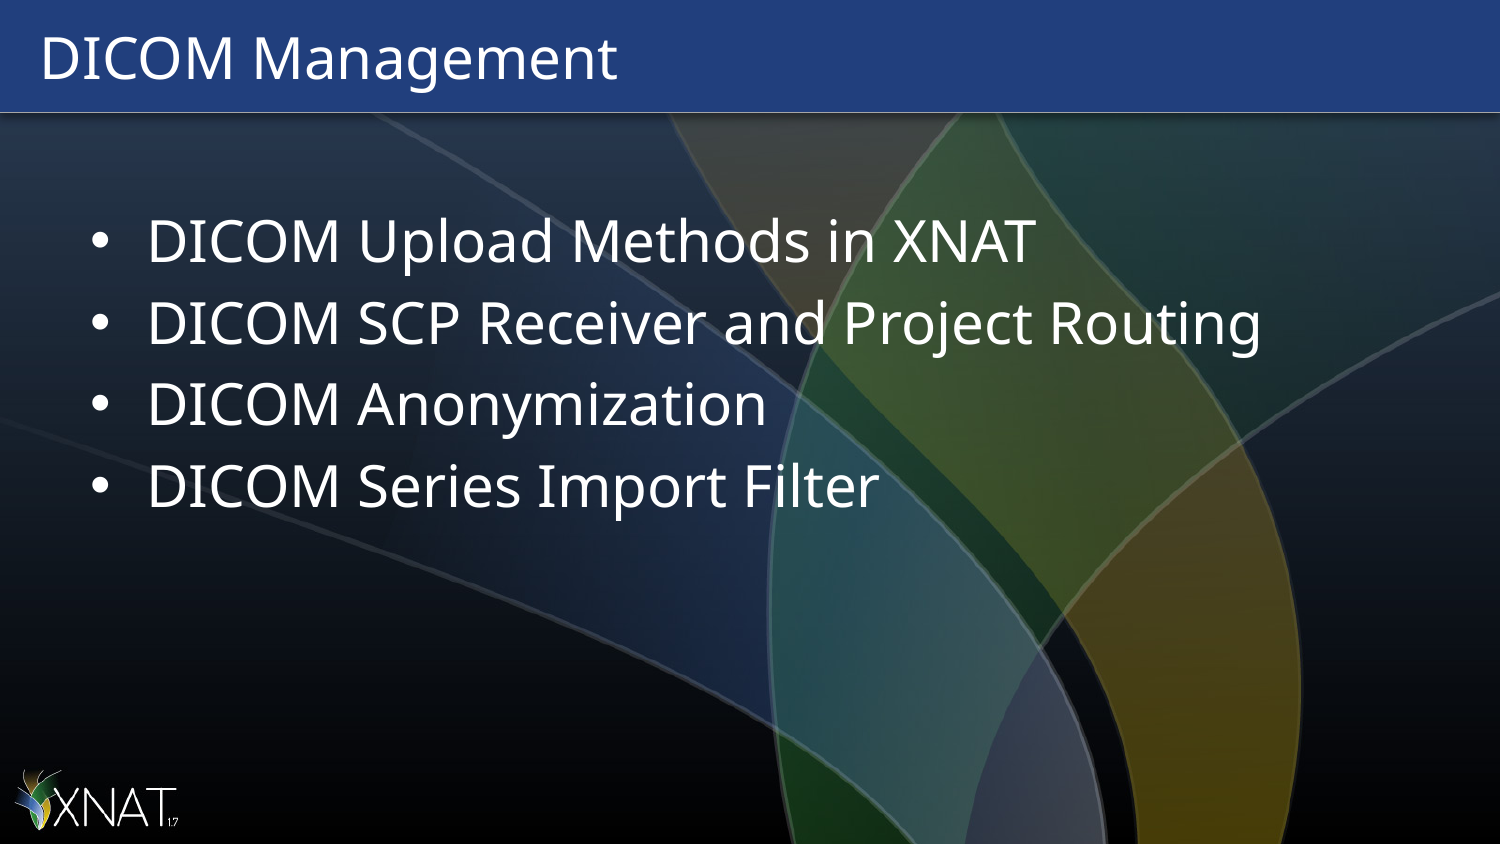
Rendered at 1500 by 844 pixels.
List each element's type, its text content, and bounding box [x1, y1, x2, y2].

picture [0, 113, 1500, 844]
list DICOM Upload Methods in XNAT DICOM SCP Receiver and Project Routing DICOM Anonymization DICOM Series Import Filter [75, 196, 1425, 754]
title DICOM Management [24, 16, 1375, 96]
